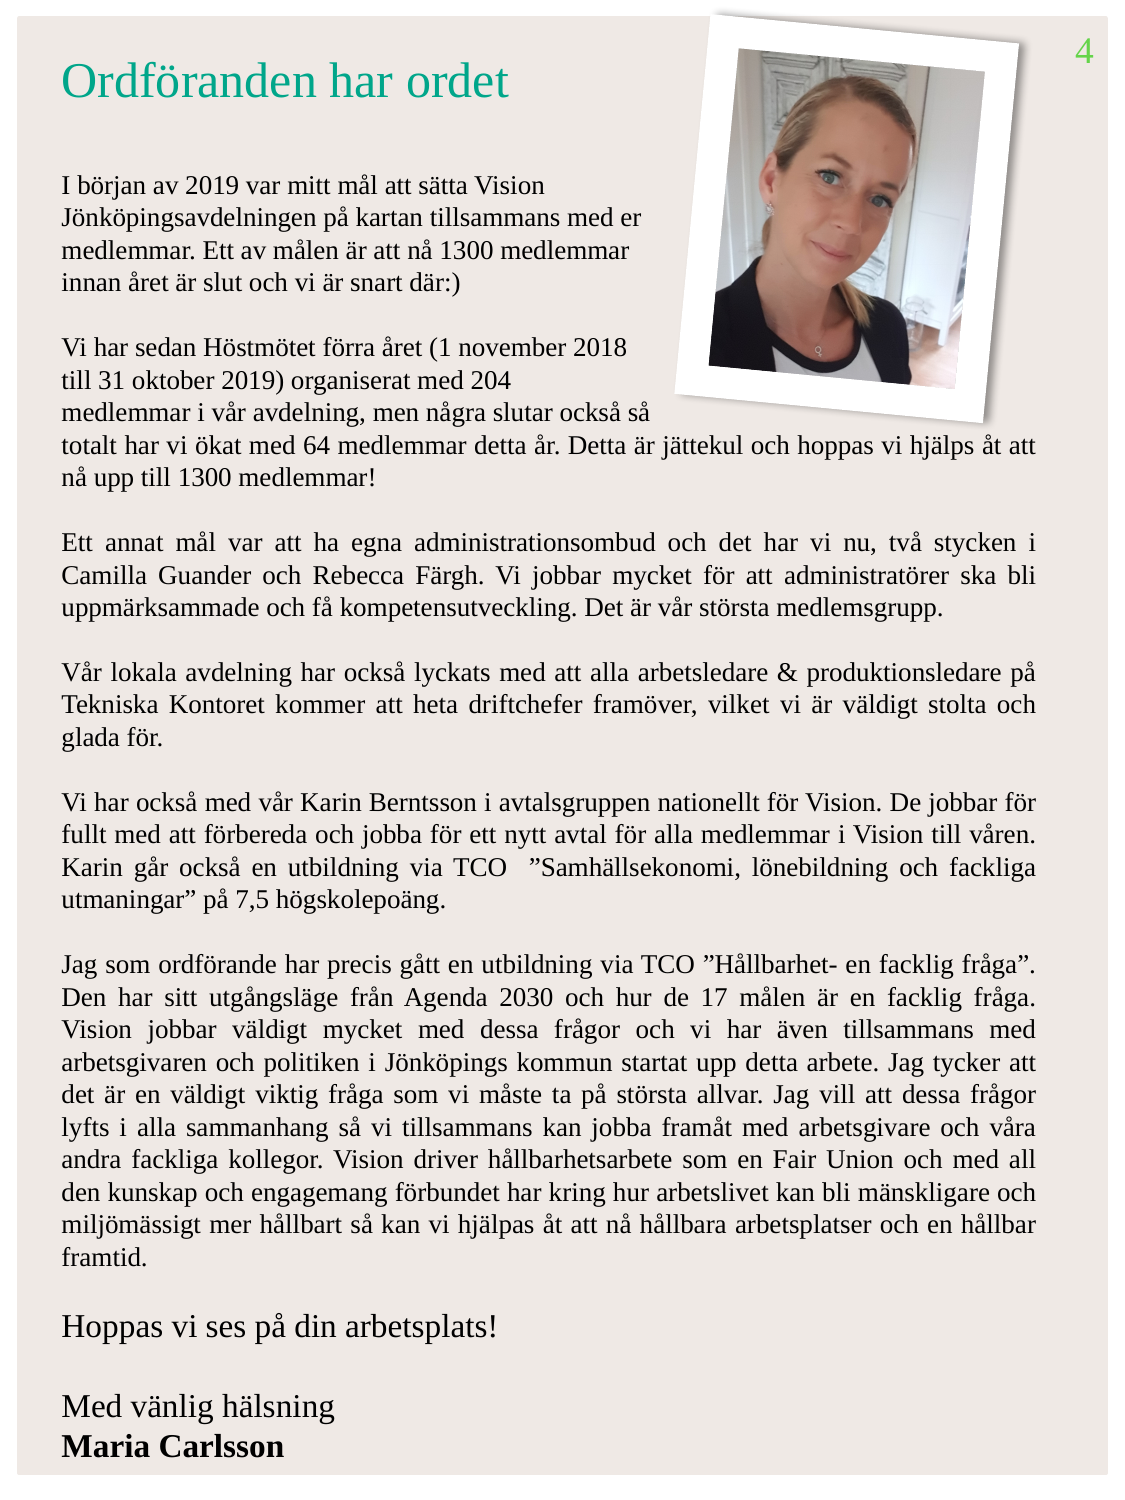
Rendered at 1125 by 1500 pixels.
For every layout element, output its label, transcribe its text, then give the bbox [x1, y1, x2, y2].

picture [709, 49, 984, 388]
text_box Ordföranden har ordet [46, 40, 705, 115]
text_box I början av 2019 var mitt mål att sätta Vision Jönköpingsavdelningen på kartan tillsammans med er medlemmar. Ett av målen är att nå 1300 medlemmar innan året är slut och vi är snart där:) Vi har sedan Höstmötet förra året (1 november 2018 till 31 oktober 2019) organiserat med 204 medlemmar i vår avdelning, men några slutar också så totalt har vi ökat med 64 medlemmar detta år. Detta är jättekul och hoppas vi hjälps åt att nå upp till 1300 medlemmar! Ett annat mål var att ha egna administrationsombud och det har vi nu, två stycken i Camilla Guander och Rebecca Färgh. Vi jobbar mycket för att administratörer ska bli uppmärksammade och få kompetensutveckling. Det är vår största medlemsgrupp. Vår lokala avdelning har också lyckats med att alla arbetsledare & produktionsledare på Tekniska Kontoret kommer att heta driftchefer framöver, vilket vi är väldigt stolta och glada för. Vi har också med vår Karin Berntsson i avtalsgruppen nationellt för Vision. De jobbar för fullt med att förbereda och jobba för ett nytt avtal för alla medlemmar i Vision till våren. Karin går också en utbildning via TCO ”Samhällsekonomi, lönebildning och fackliga utmaningar” på 7,5 högskolepoäng. Jag som ordförande har precis gått en utbildning via TCO ”Hållbarhet- en facklig fråga”. Den har sitt utgångsläge från Agenda 2030 och hur de 17 målen är en facklig fråga. Vision jobbar väldigt mycket med dessa frågor och vi har även tillsammans med arbetsgivaren och politiken i Jönköpings kommun startat upp detta arbete. Jag tycker att det är en väldigt viktig fråga som vi måste ta på största allvar. Jag vill att dessa frågor lyfts i alla sammanhang så vi tillsammans kan jobba framåt med arbetsgivare och våra andra fackliga kollegor. Vision driver hållbarhetsarbete som en Fair Union och med all den kunskap och engagemang förbundet har kring hur arbetslivet kan bli mänskligare och miljömässigt mer hållbart så kan vi hjälpas åt att nå hållbara arbetsplatser och en hållbar framtid. Hoppas vi ses på din arbetsplats! Med vänlig hälsning Maria Carlsson [46, 159, 1051, 1472]
text_box [17, 16, 1108, 1475]
text_box 4 [1060, 18, 1108, 79]
